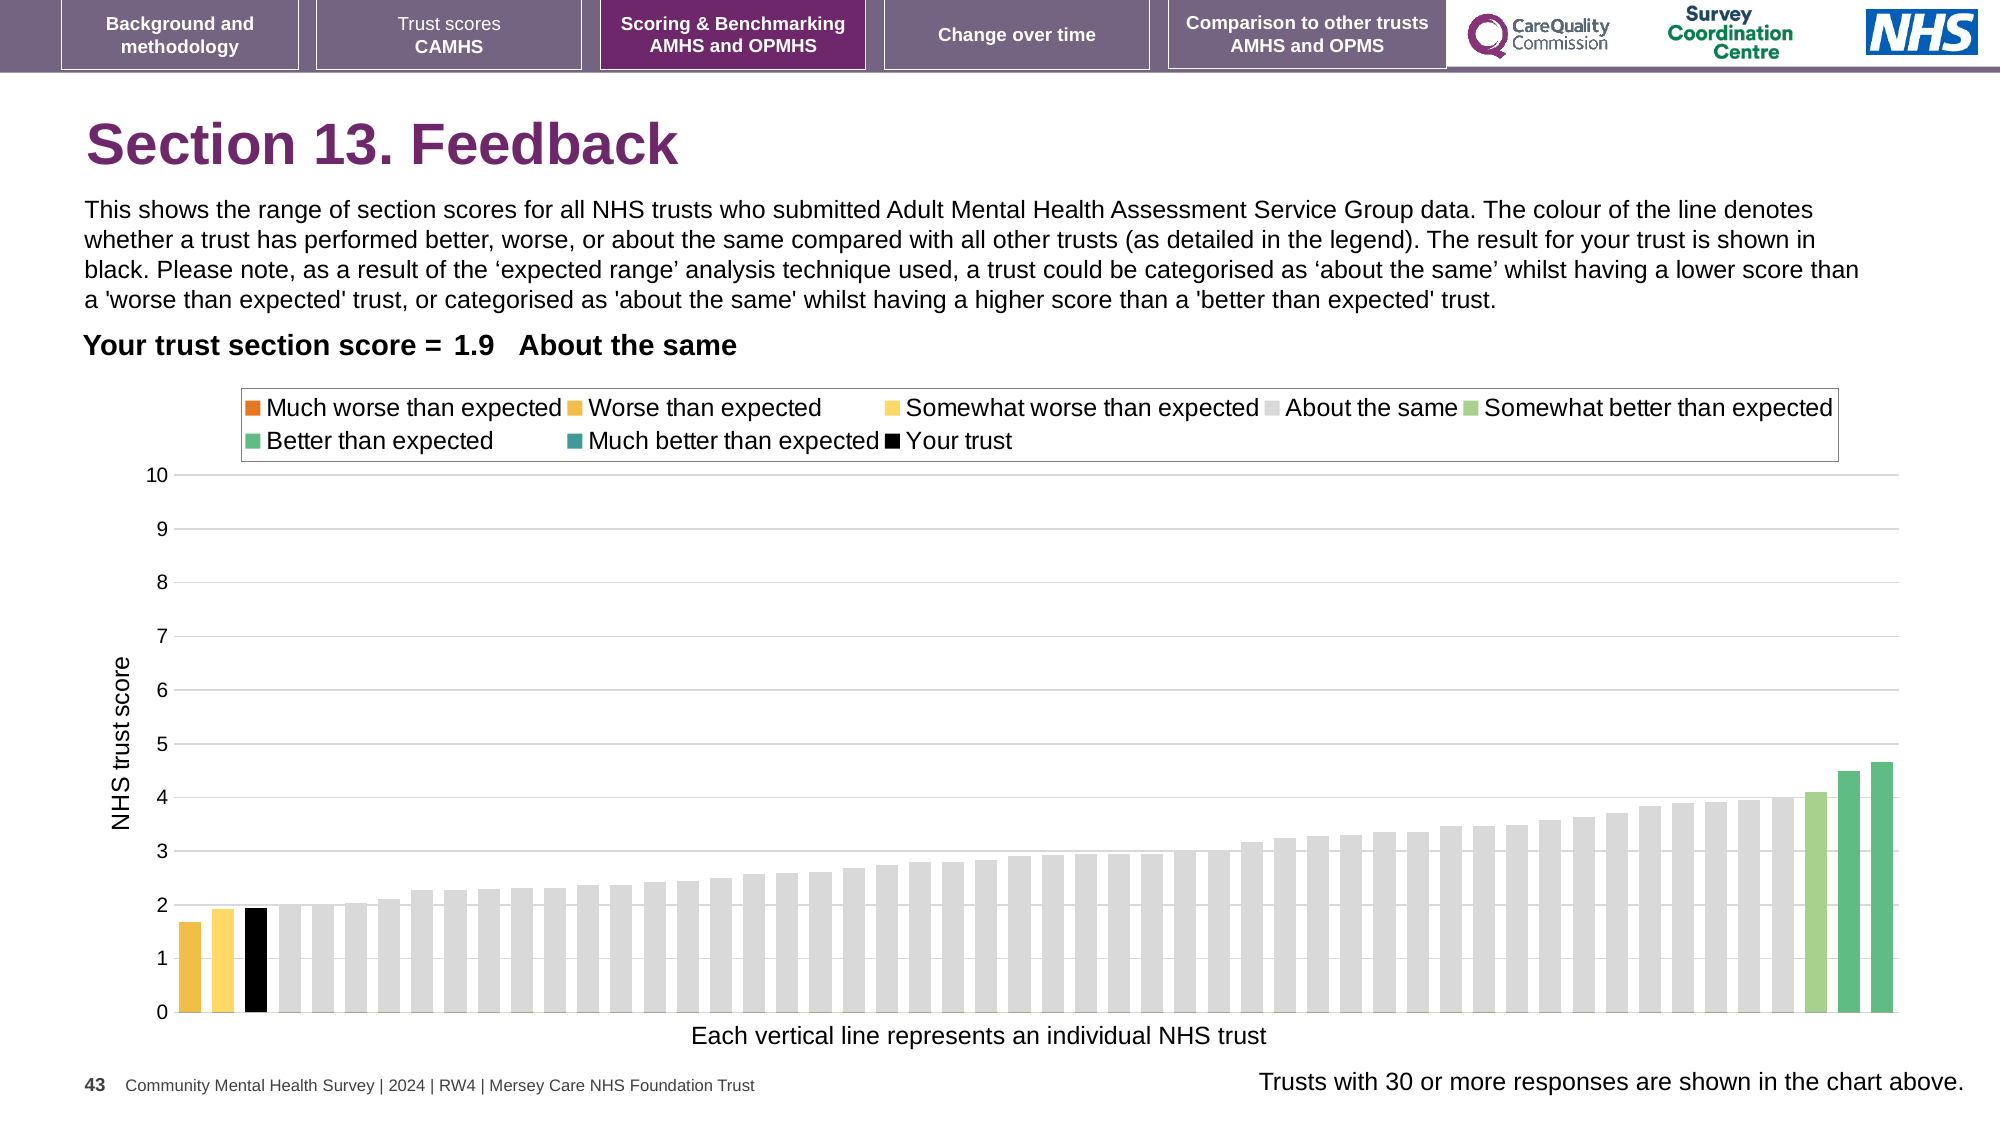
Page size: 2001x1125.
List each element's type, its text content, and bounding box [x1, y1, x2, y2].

text_box This shows the range of section scores for all NHS trusts who submitted Adult Mental Health Assessment Service Group data. The colour of the line denotes whether a trust has performed better, worse, or about the same compared with all other trusts (as detailed in the legend). The result for your trust is shown in black. Please note, as a result of the ‘expected range’ analysis technique used, a trust could be categorised as ‘about the same’ whilst having a lower score than a 'worse than expected' trust, or categorised as 'about the same' whilst having a higher score than a 'better than expected' trust. [69, 186, 1890, 321]
chart [99, 369, 1923, 1036]
picture [1467, 13, 1610, 59]
table_header Your trust section score = [53, 323, 448, 370]
text_box Trusts with 30 or more responses are shown in the chart above. [1244, 1057, 2000, 1103]
text_box Section 13. Feedback [72, 99, 1621, 185]
picture [1866, 9, 1978, 55]
picture [1666, 3, 1794, 61]
table_header 1.9 [448, 323, 518, 369]
text_box 43 [84, 1065, 122, 1125]
text_box Each vertical line represents an individual NHS trust [676, 1036, 1283, 1058]
table_header About the same [518, 323, 1807, 369]
